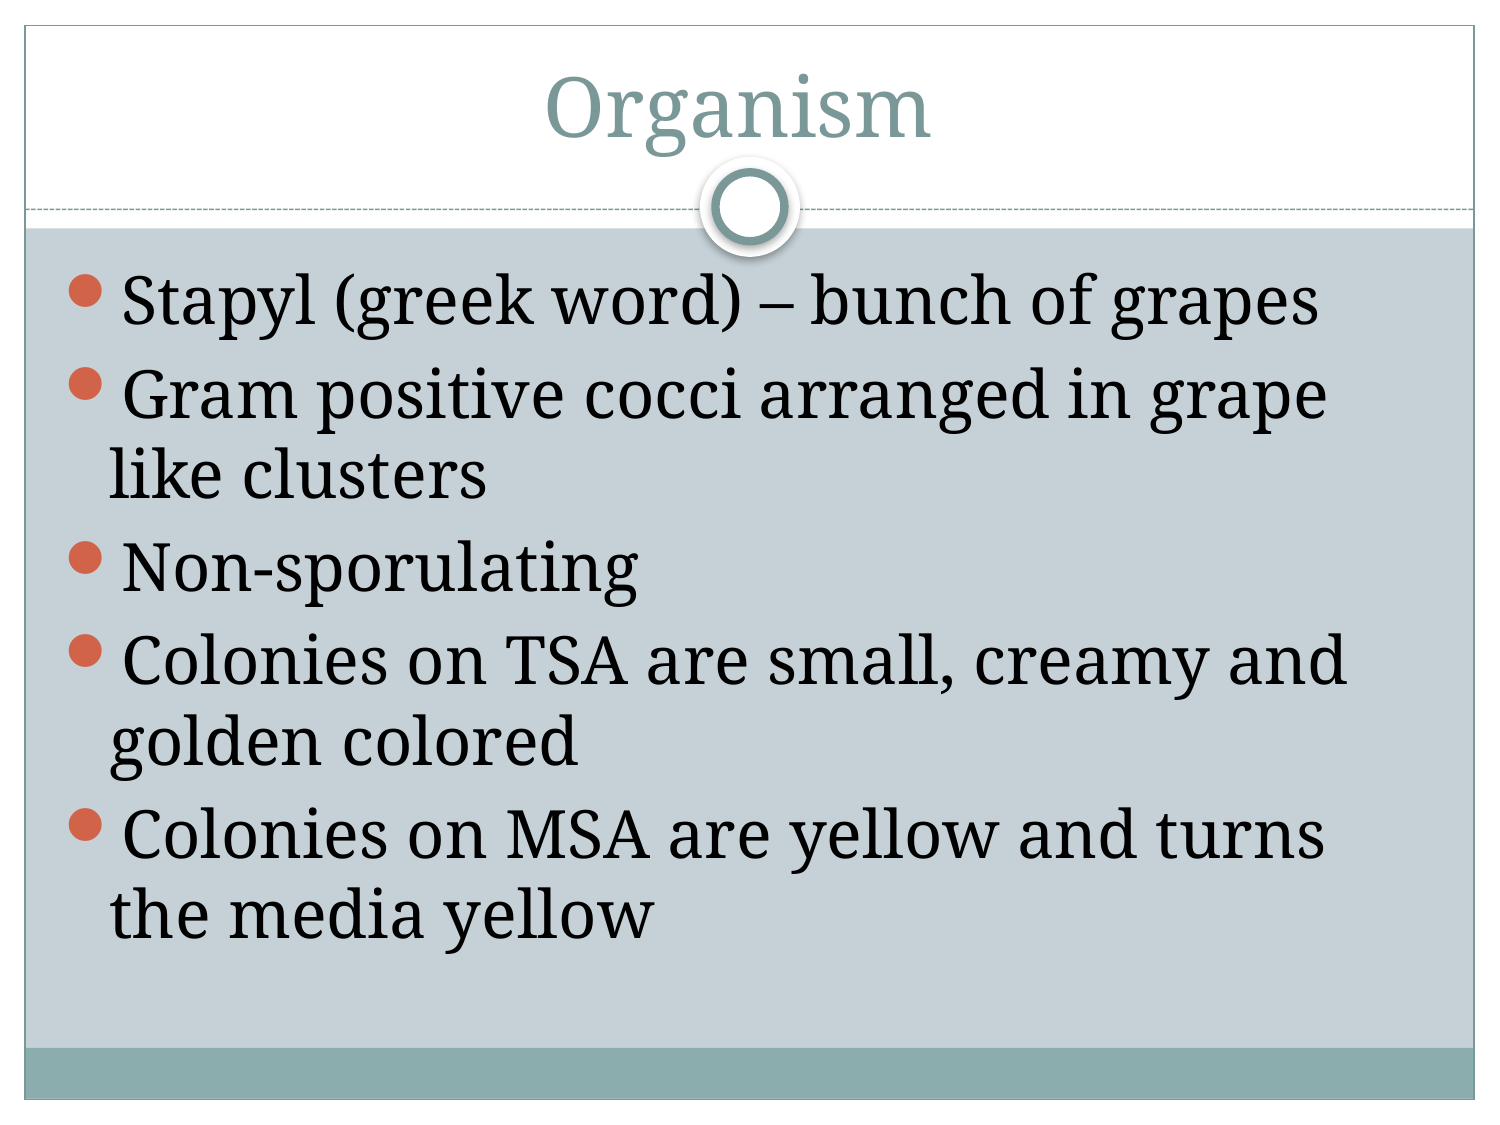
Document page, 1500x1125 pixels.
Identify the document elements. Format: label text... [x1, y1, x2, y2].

title Organism [49, 37, 1450, 162]
list Stapyl (greek word) – bunch of grapes Gram positive cocci arranged in grape like clusters Non-sporulating Colonies on TSA are small, creamy and golden colored Colonies on MSA are yellow and turns the media yellow [49, 250, 1445, 1001]
